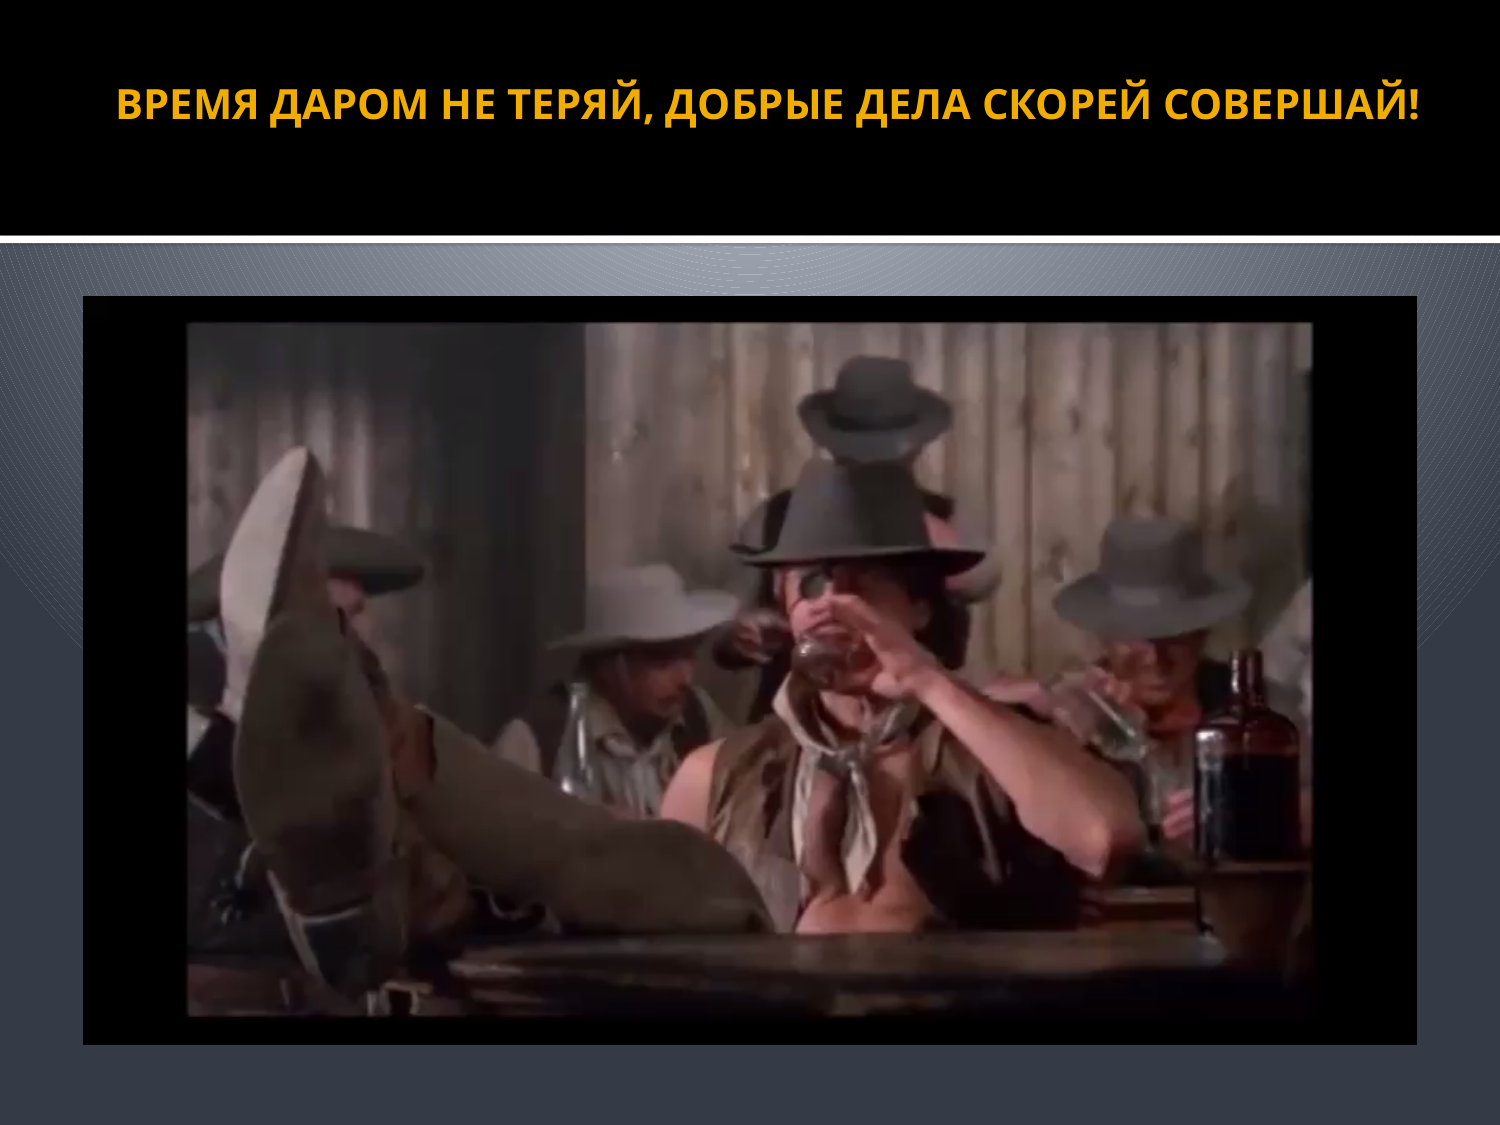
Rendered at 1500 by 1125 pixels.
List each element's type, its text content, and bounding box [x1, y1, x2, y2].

title ВРЕМЯ ДАРОМ НЕ ТЕРЯЙ, ДОБРЫЕ ДЕЛА СКОРЕЙ СОВЕРШАЙ! [100, 0, 1500, 206]
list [82, 295, 1418, 1046]
